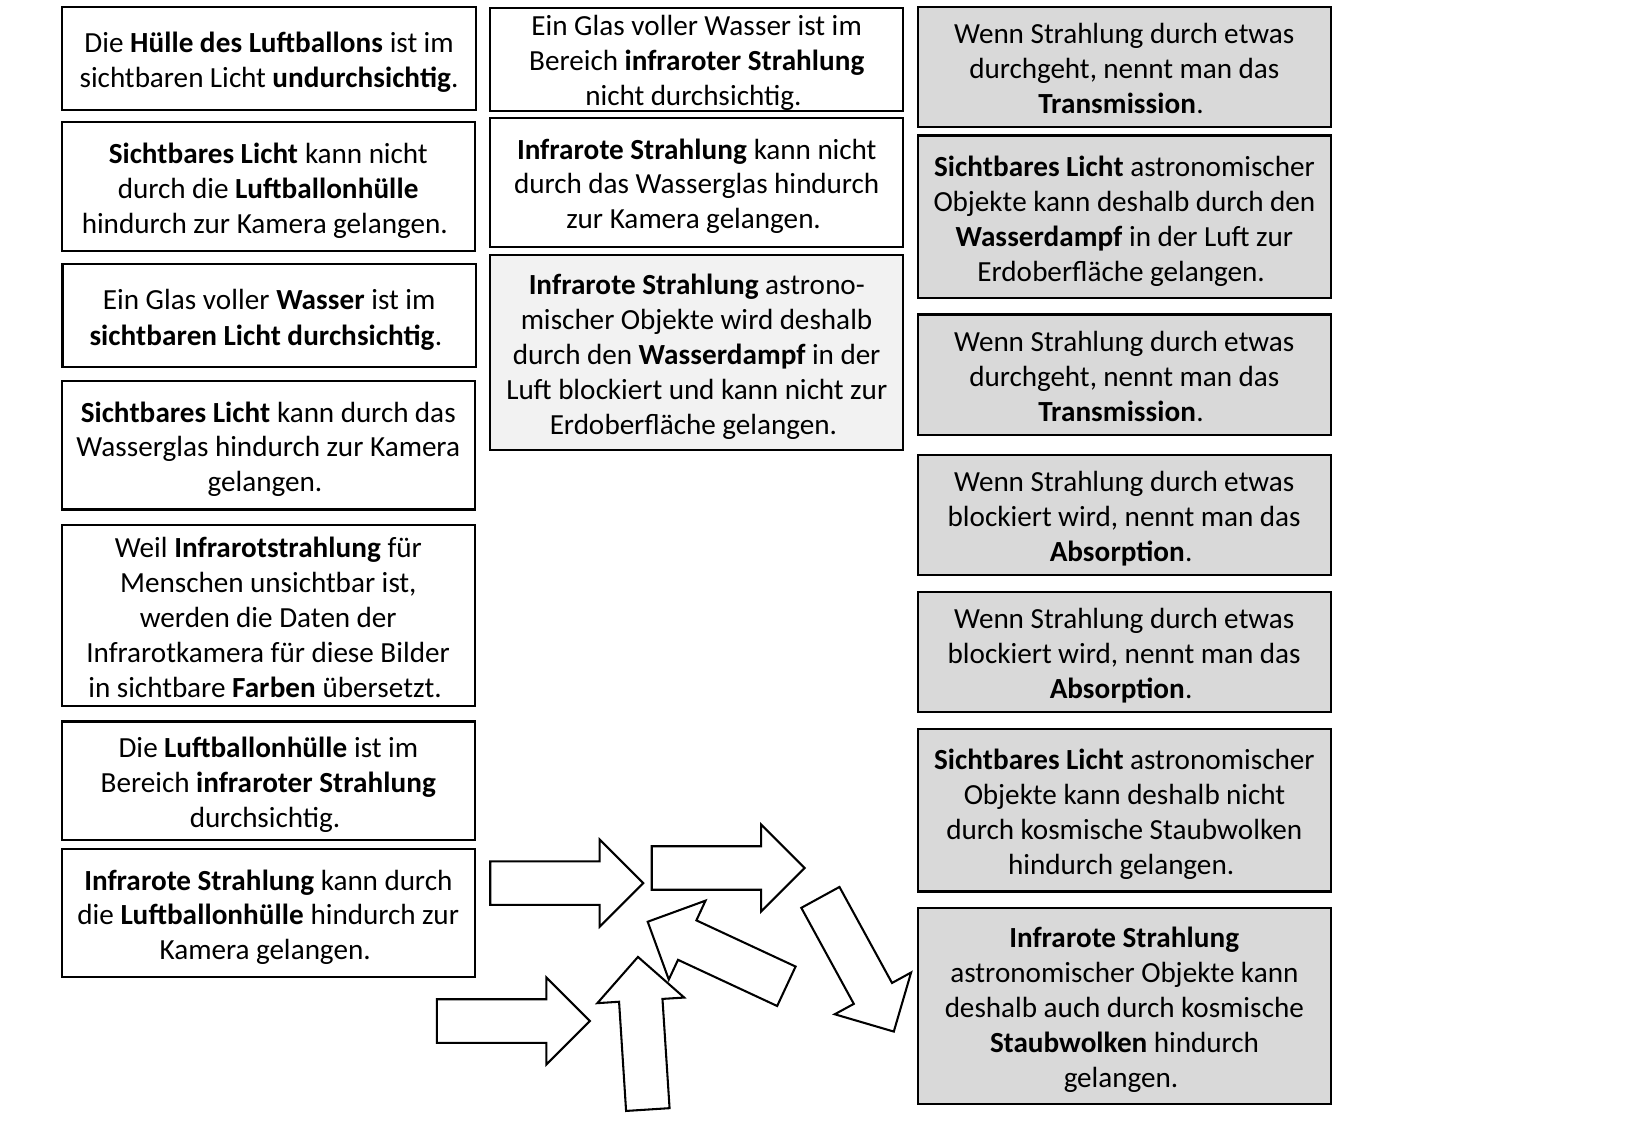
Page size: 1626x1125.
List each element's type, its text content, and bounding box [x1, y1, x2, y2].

text_box Infrarote Strahlung kann nicht durch das Wasserglas hindurch zur Kamera gelangen. [489, 117, 904, 248]
text_box Wenn Strahlung durch etwas blockiert wird, nennt man das Absorption. [917, 591, 1332, 713]
text_box [650, 821, 807, 915]
text_box Ein Glas voller Wasser ist im sichtbaren Licht durchsichtig. [61, 263, 477, 368]
text_box Sichtbares Licht astronomischer Objekte kann deshalb nicht durch kosmische Staubwolken hindurch gelangen. [917, 728, 1332, 893]
text_box [489, 837, 645, 930]
text_box [646, 898, 797, 1008]
text_box Sichtbares Licht kann durch das Wasserglas hindurch zur Kamera gelangen. [61, 380, 476, 511]
text_box Die Luftballonhülle ist im Bereich infraroter Strahlung durchsichtig. [61, 720, 476, 841]
text_box Infrarote Strahlung astronomischer Objekte kann deshalb auch durch kosmische Staubwolken hindurch gelangen. [917, 907, 1332, 1105]
text_box Sichtbares Licht kann nicht durch die Luftballonhülle hindurch zur Kamera gelangen. [61, 121, 476, 252]
text_box Wenn Strahlung durch etwas blockiert wird, nennt man das Absorption. [917, 454, 1332, 576]
text_box Sichtbares Licht astronomischer Objekte kann deshalb durch den Wasserdampf in der Luft zur Erdoberfläche gelangen. [917, 134, 1332, 299]
text_box Ein Glas voller Wasser ist im Bereich infraroter Strahlung nicht durchsichtig. [489, 7, 904, 112]
text_box [594, 955, 687, 1113]
text_box Die Hülle des Luftballons ist im sichtbaren Licht undurchsichtig. [61, 6, 477, 111]
text_box Wenn Strahlung durch etwas durchgeht, nennt man das Transmission. [917, 313, 1332, 436]
text_box Infrarote Strahlung astrono-mischer Objekte wird deshalb durch den Wasserdampf in der Luft blockiert und kann nicht zur Erdoberfläche gelangen. [489, 254, 904, 451]
text_box Infrarote Strahlung kann durch die Luftballonhülle hindurch zur Kamera gelangen. [61, 848, 476, 978]
text_box [435, 974, 592, 1068]
text_box [799, 885, 913, 1033]
text_box Weil Infrarotstrahlung für Menschen unsichtbar ist, werden die Daten der Infrarotkamera für diese Bilder in sichtbare Farben übersetzt. [61, 524, 476, 707]
text_box Wenn Strahlung durch etwas durchgeht, nennt man das Transmission. [917, 6, 1332, 128]
